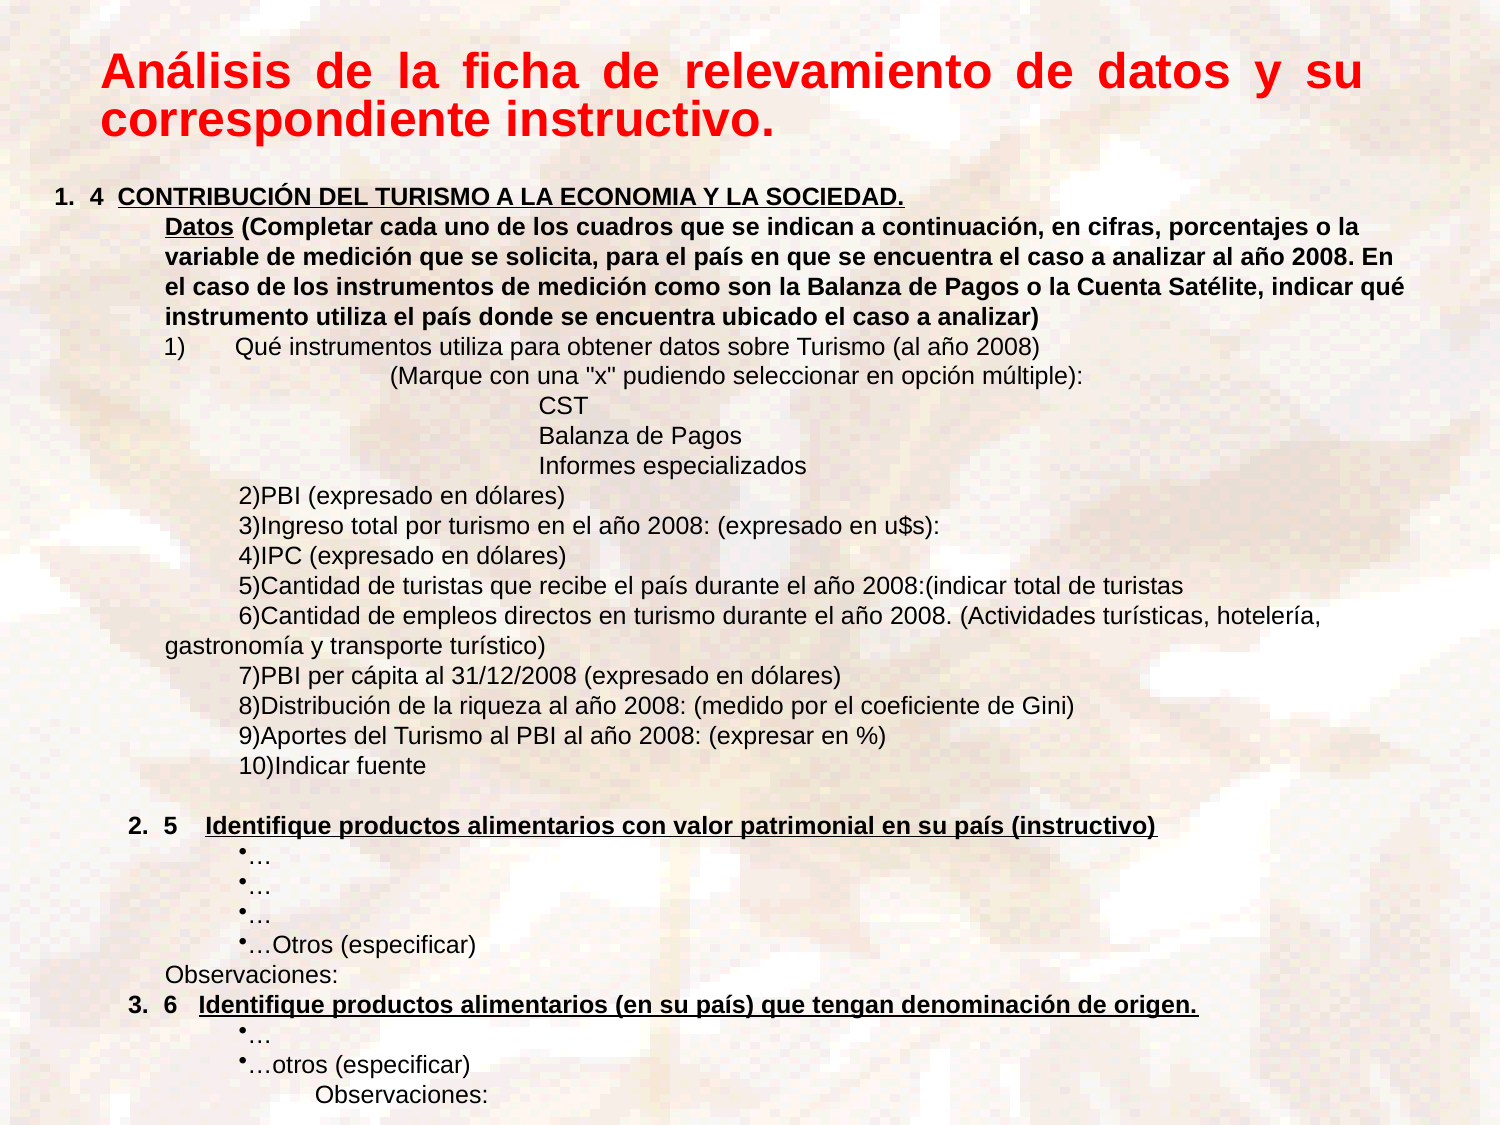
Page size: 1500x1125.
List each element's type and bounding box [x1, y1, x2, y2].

text_box [0, 0, 1500, 1125]
